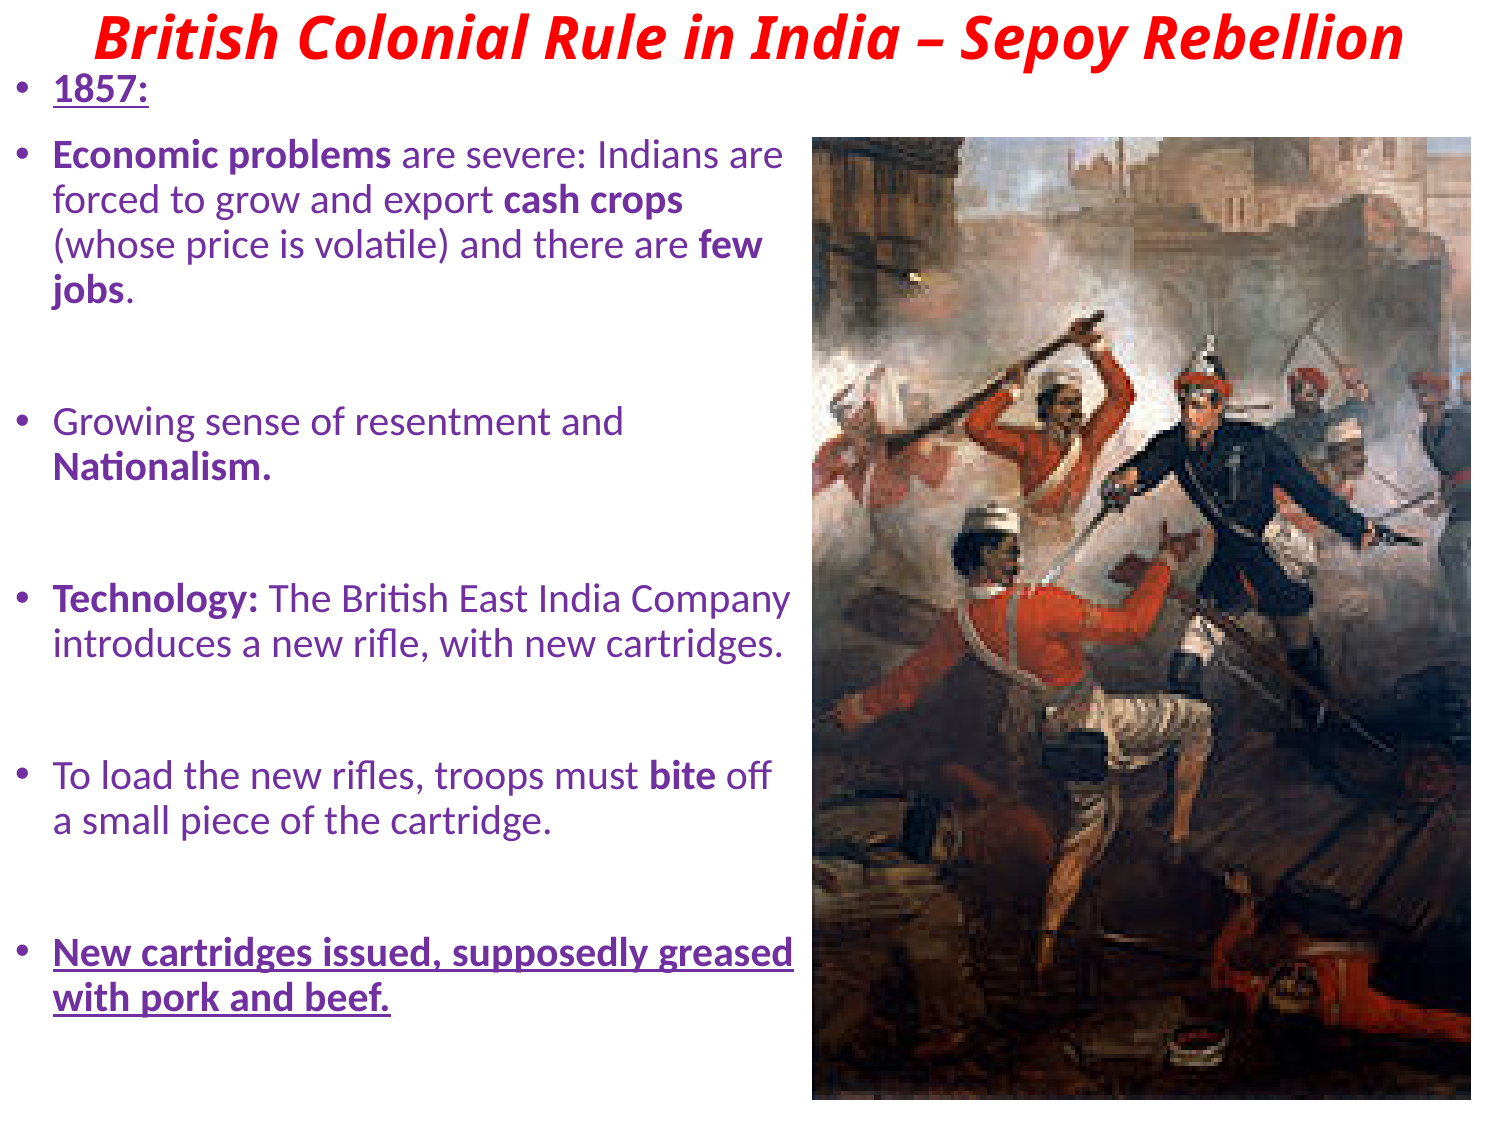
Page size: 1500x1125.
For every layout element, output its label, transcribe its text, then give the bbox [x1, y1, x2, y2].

list 1857: Economic problems are severe: Indians are forced to grow and export cash crops (whose price is volatile) and there are few jobs. Growing sense of resentment and Nationalism. Technology: The British East India Company introduces a new rifle, with new cartridges. To load the new rifles, troops must bite off a small piece of the cartridge. New cartridges issued, supposedly greased with pork and beef. [0, 81, 813, 1100]
picture [812, 137, 1471, 1100]
text_box British Colonial Rule in India – Sepoy Rebellion [0, 0, 1500, 81]
